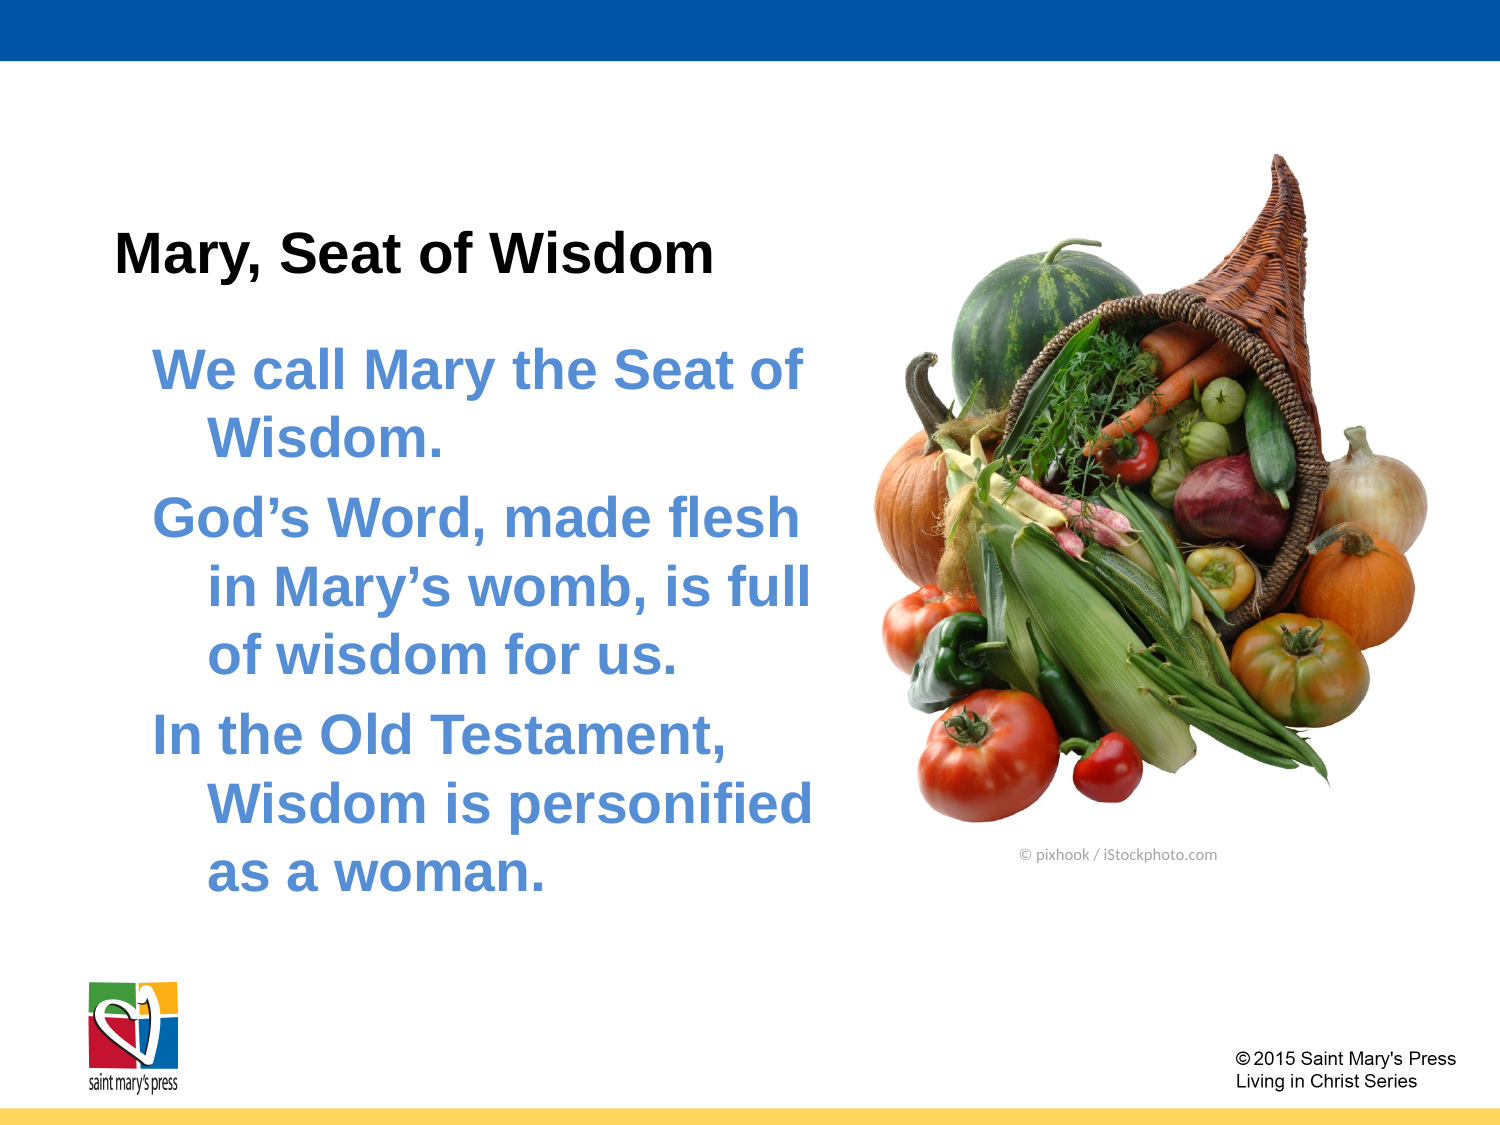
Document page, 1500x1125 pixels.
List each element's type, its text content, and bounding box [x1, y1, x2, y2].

list We call Mary the Seat of Wisdom. God’s Word, made flesh in Mary’s womb, is full of wisdom for us. In the Old Testament, Wisdom is personified as a woman. [137, 324, 838, 938]
picture [0, 0, 1500, 1125]
title Mary, Seat of Wisdom [99, 162, 832, 338]
text_box © pixhook / iStockphoto.com [1000, 836, 1500, 871]
